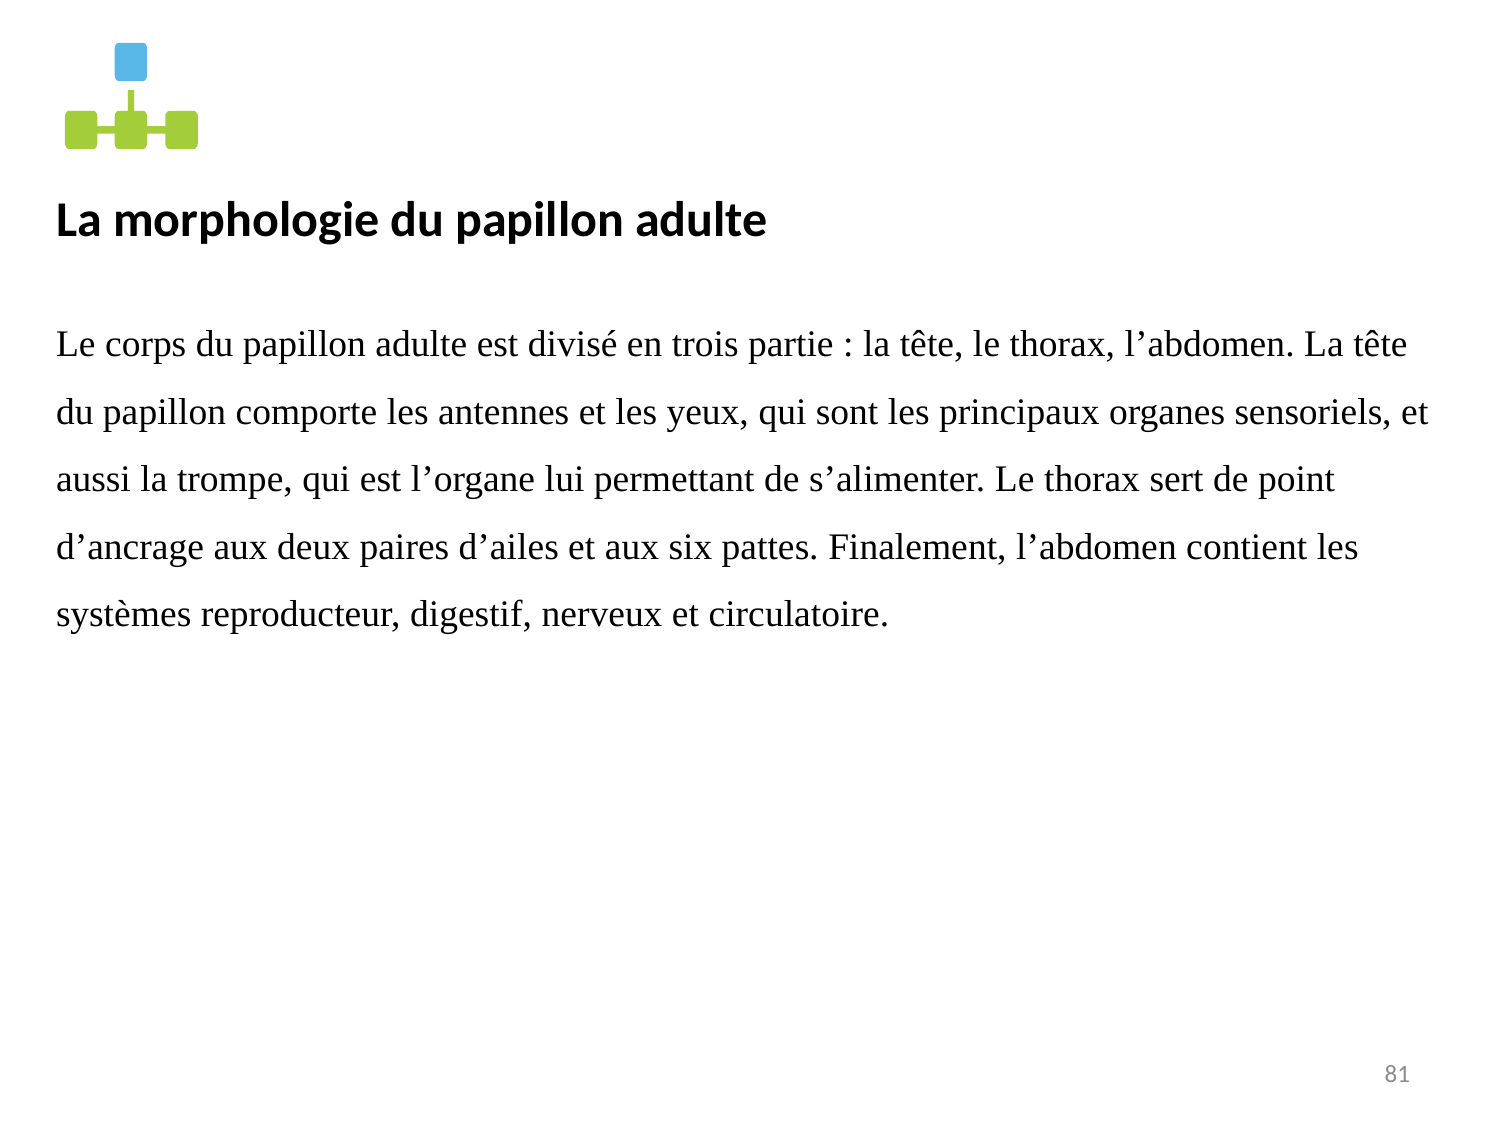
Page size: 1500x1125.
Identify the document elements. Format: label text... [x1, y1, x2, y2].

text_box La morphologie du papillon adulte Le corps du papillon adulte est divisé en trois partie : la tête, le thorax, l’abdomen. La tête du papillon comporte les antennes et les yeux, qui sont les principaux organes sensoriels, et aussi la trompe, qui est l’organe lui permettant de s’alimenter. Le thorax sert de point d’ancrage aux deux paires d’ailes et aux six pattes. Finalement, l’abdomen contient les systèmes reproducteur, digestif, nerveux et circulatoire. [41, 44, 1447, 642]
slide_number 81 [1074, 1042, 1425, 1103]
picture [64, 42, 199, 150]
